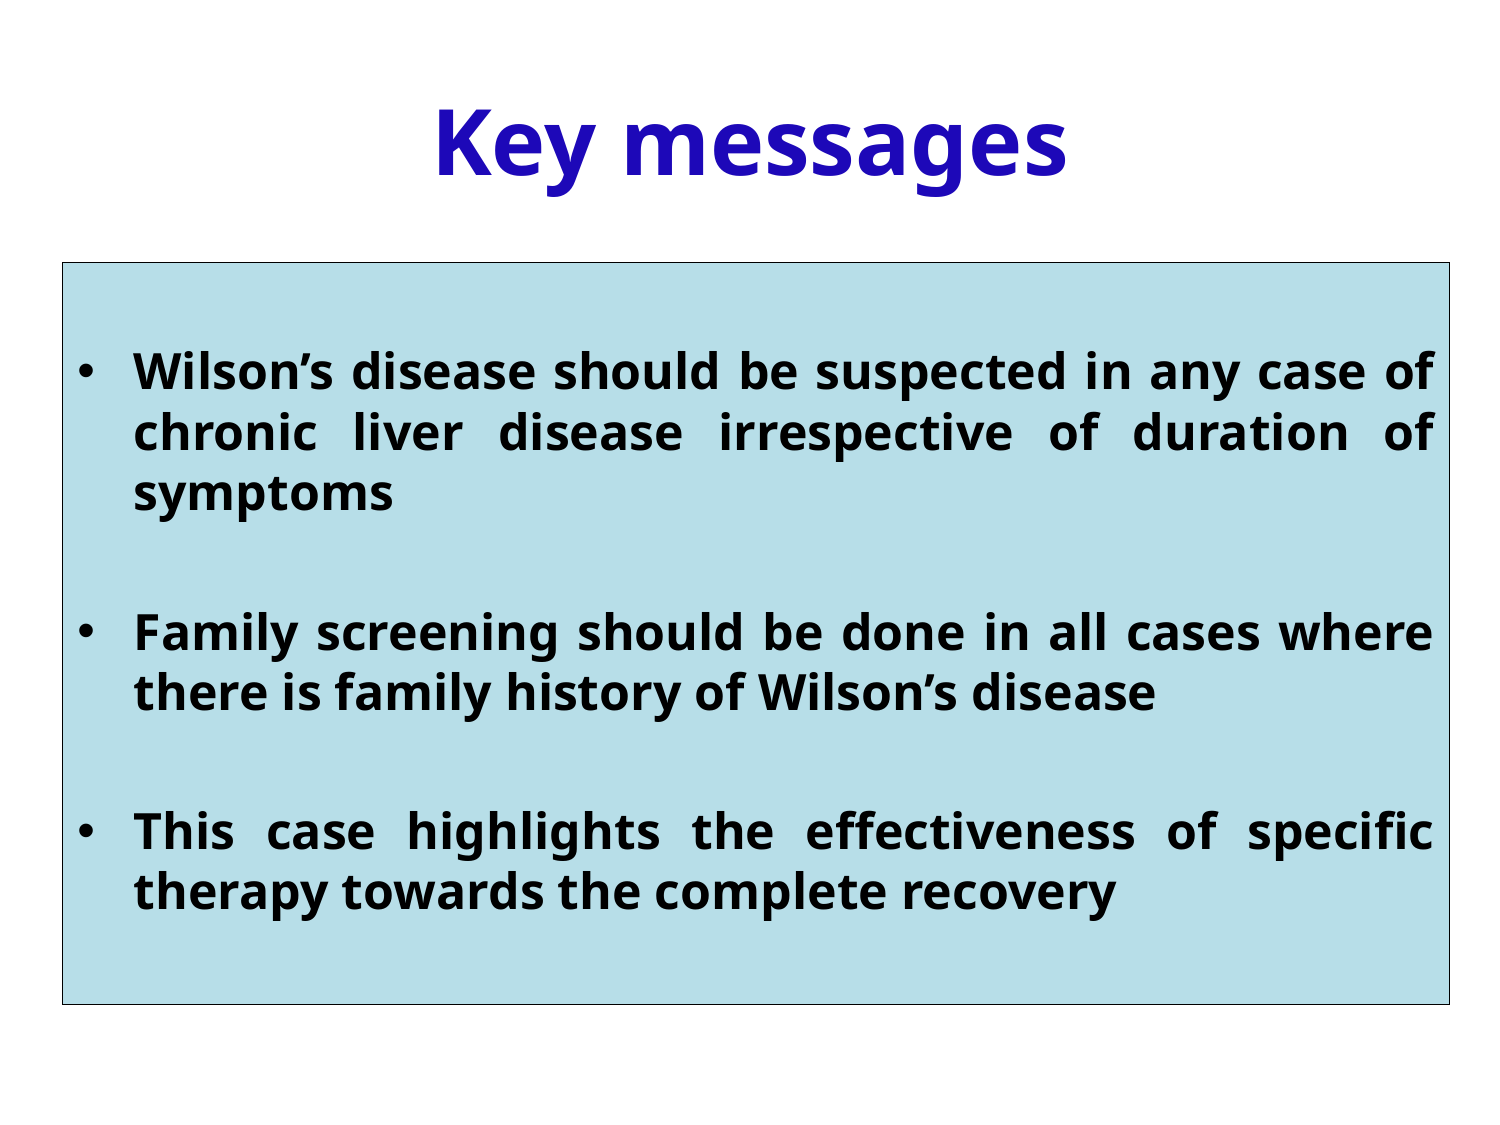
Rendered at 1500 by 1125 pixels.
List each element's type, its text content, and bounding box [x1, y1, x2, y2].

list Wilson’s disease should be suspected in any case of chronic liver disease irrespective of duration of symptoms Family screening should be done in all cases where there is family history of Wilson’s disease This case highlights the effectiveness of specific therapy towards the complete recovery [62, 262, 1450, 1005]
title Key messages [75, 45, 1425, 233]
